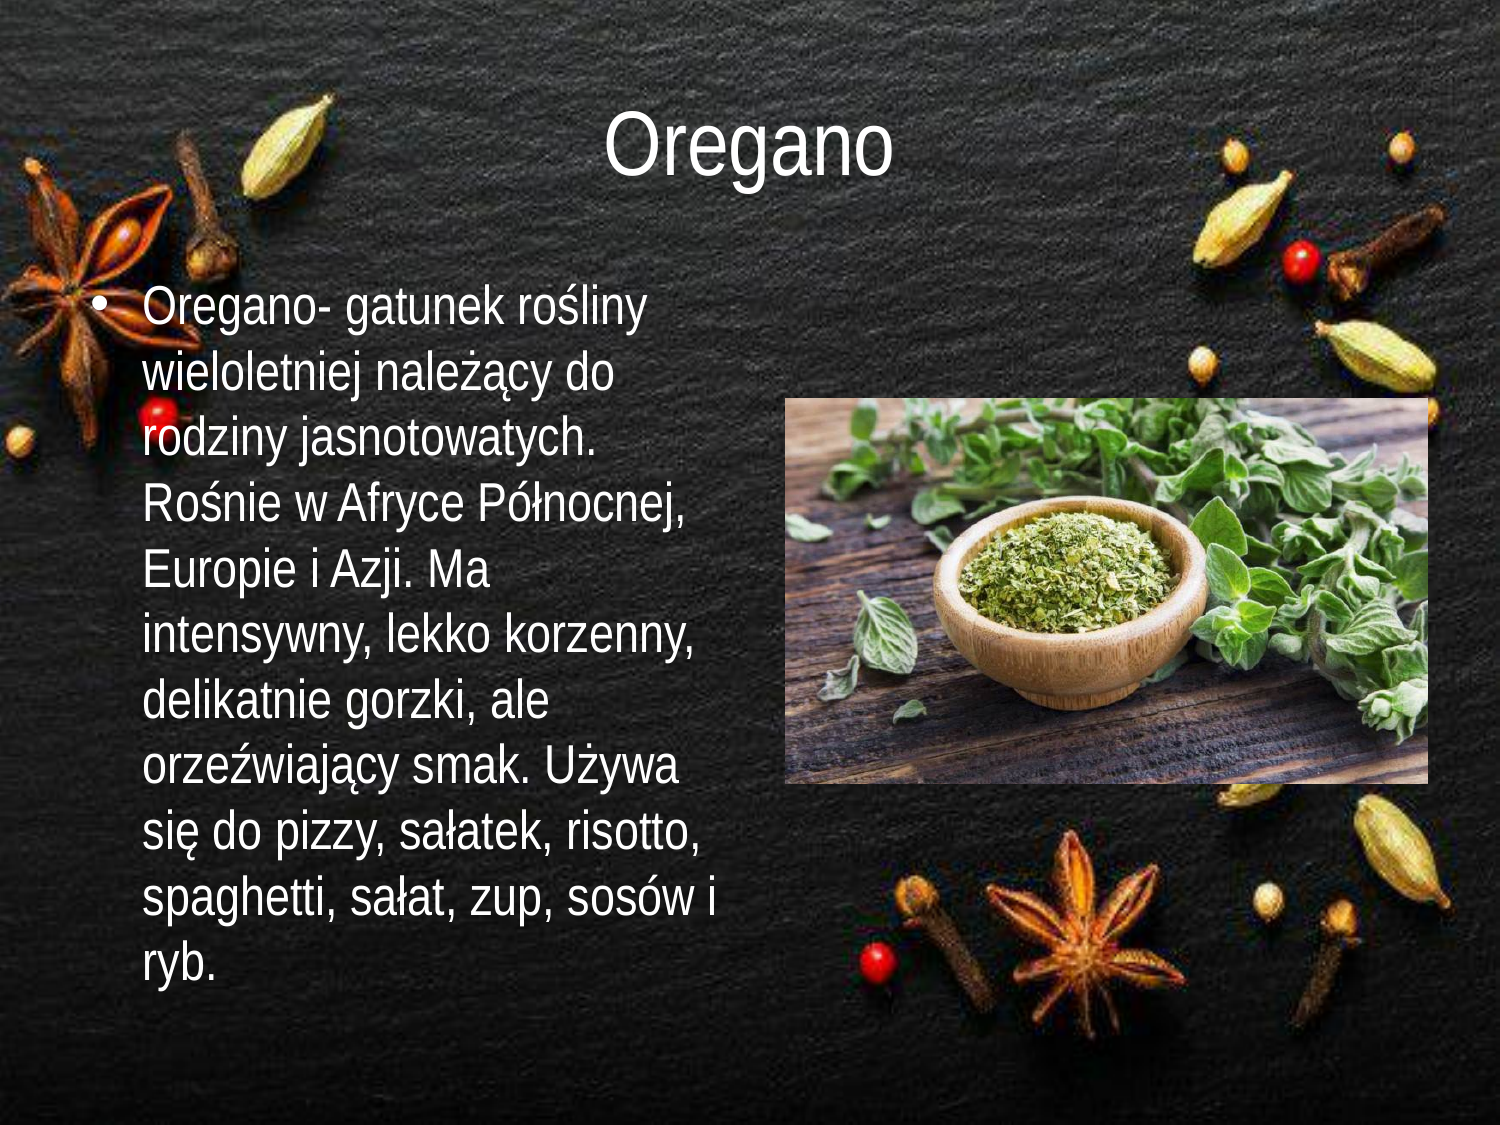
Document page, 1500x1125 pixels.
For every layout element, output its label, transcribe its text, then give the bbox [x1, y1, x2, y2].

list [784, 398, 1428, 784]
list Oregano- gatunek rośliny wieloletniej należący do rodziny jasnotowatych. Rośnie w Afryce Północnej, Europie i Azji. Ma intensywny, lekko korzenny, delikatnie gorzki, ale orzeźwiający smak. Używa się do pizzy, sałatek, risotto, spaghetti, sałat, zup, sosów i ryb. [75, 262, 738, 1005]
title Oregano [75, 45, 1425, 233]
picture [0, 0, 1500, 1125]
